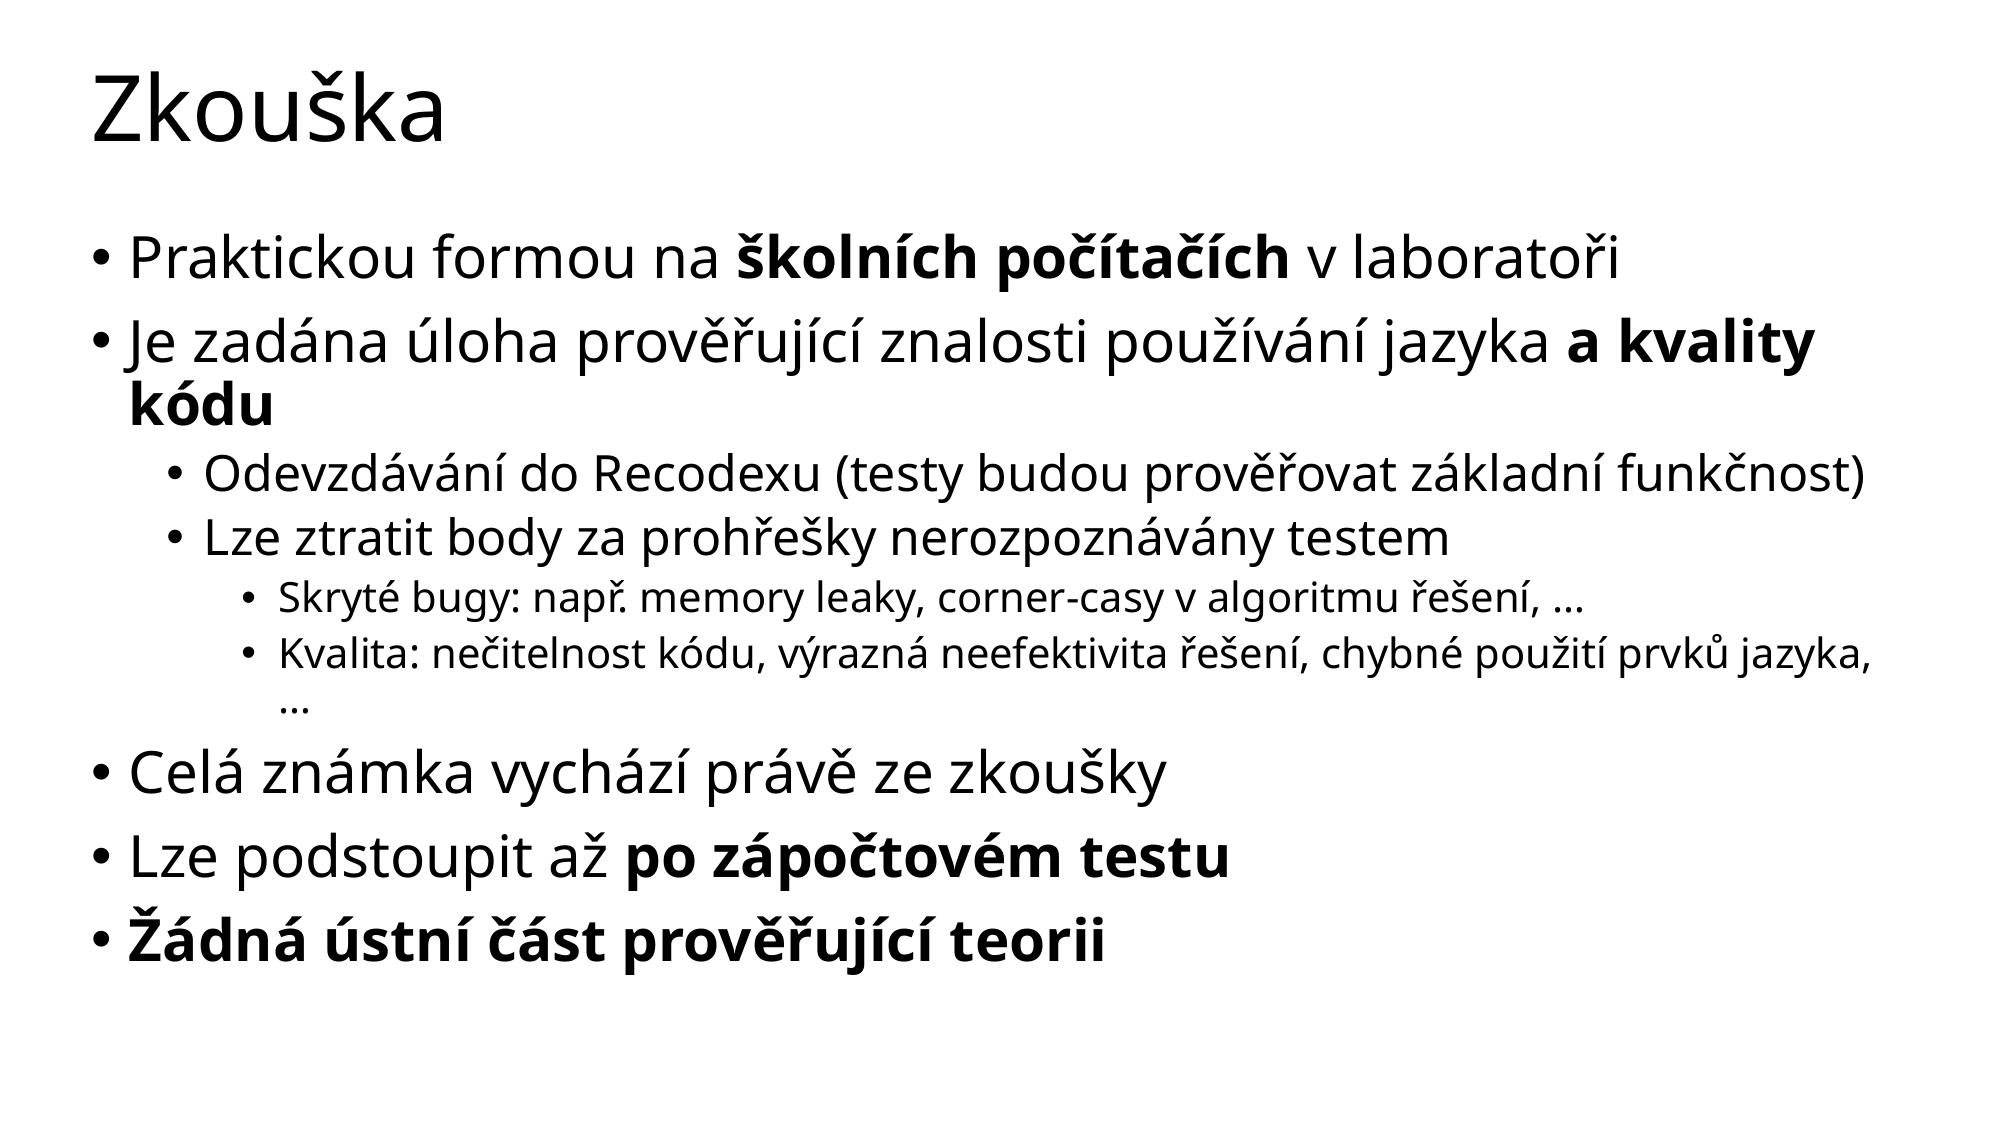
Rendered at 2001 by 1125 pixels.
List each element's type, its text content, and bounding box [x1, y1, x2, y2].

title Zkouška [76, 3, 1924, 220]
list Praktickou formou na školních počítačích v laboratoři Je zadána úloha prověřující znalosti používání jazyka a kvality kódu Odevzdávání do Recodexu (testy budou prověřovat základní funkčnost) Lze ztratit body za prohřešky nerozpoznávány testem Skryté bugy: např. memory leaky, corner-casy v algoritmu řešení, … Kvalita: nečitelnost kódu, výrazná neefektivita řešení, chybné použití prvků jazyka, … Celá známka vychází právě ze zkoušky Lze podstoupit až po zápočtovém testu Žádná ústní část prověřující teorii [76, 220, 1924, 1014]
